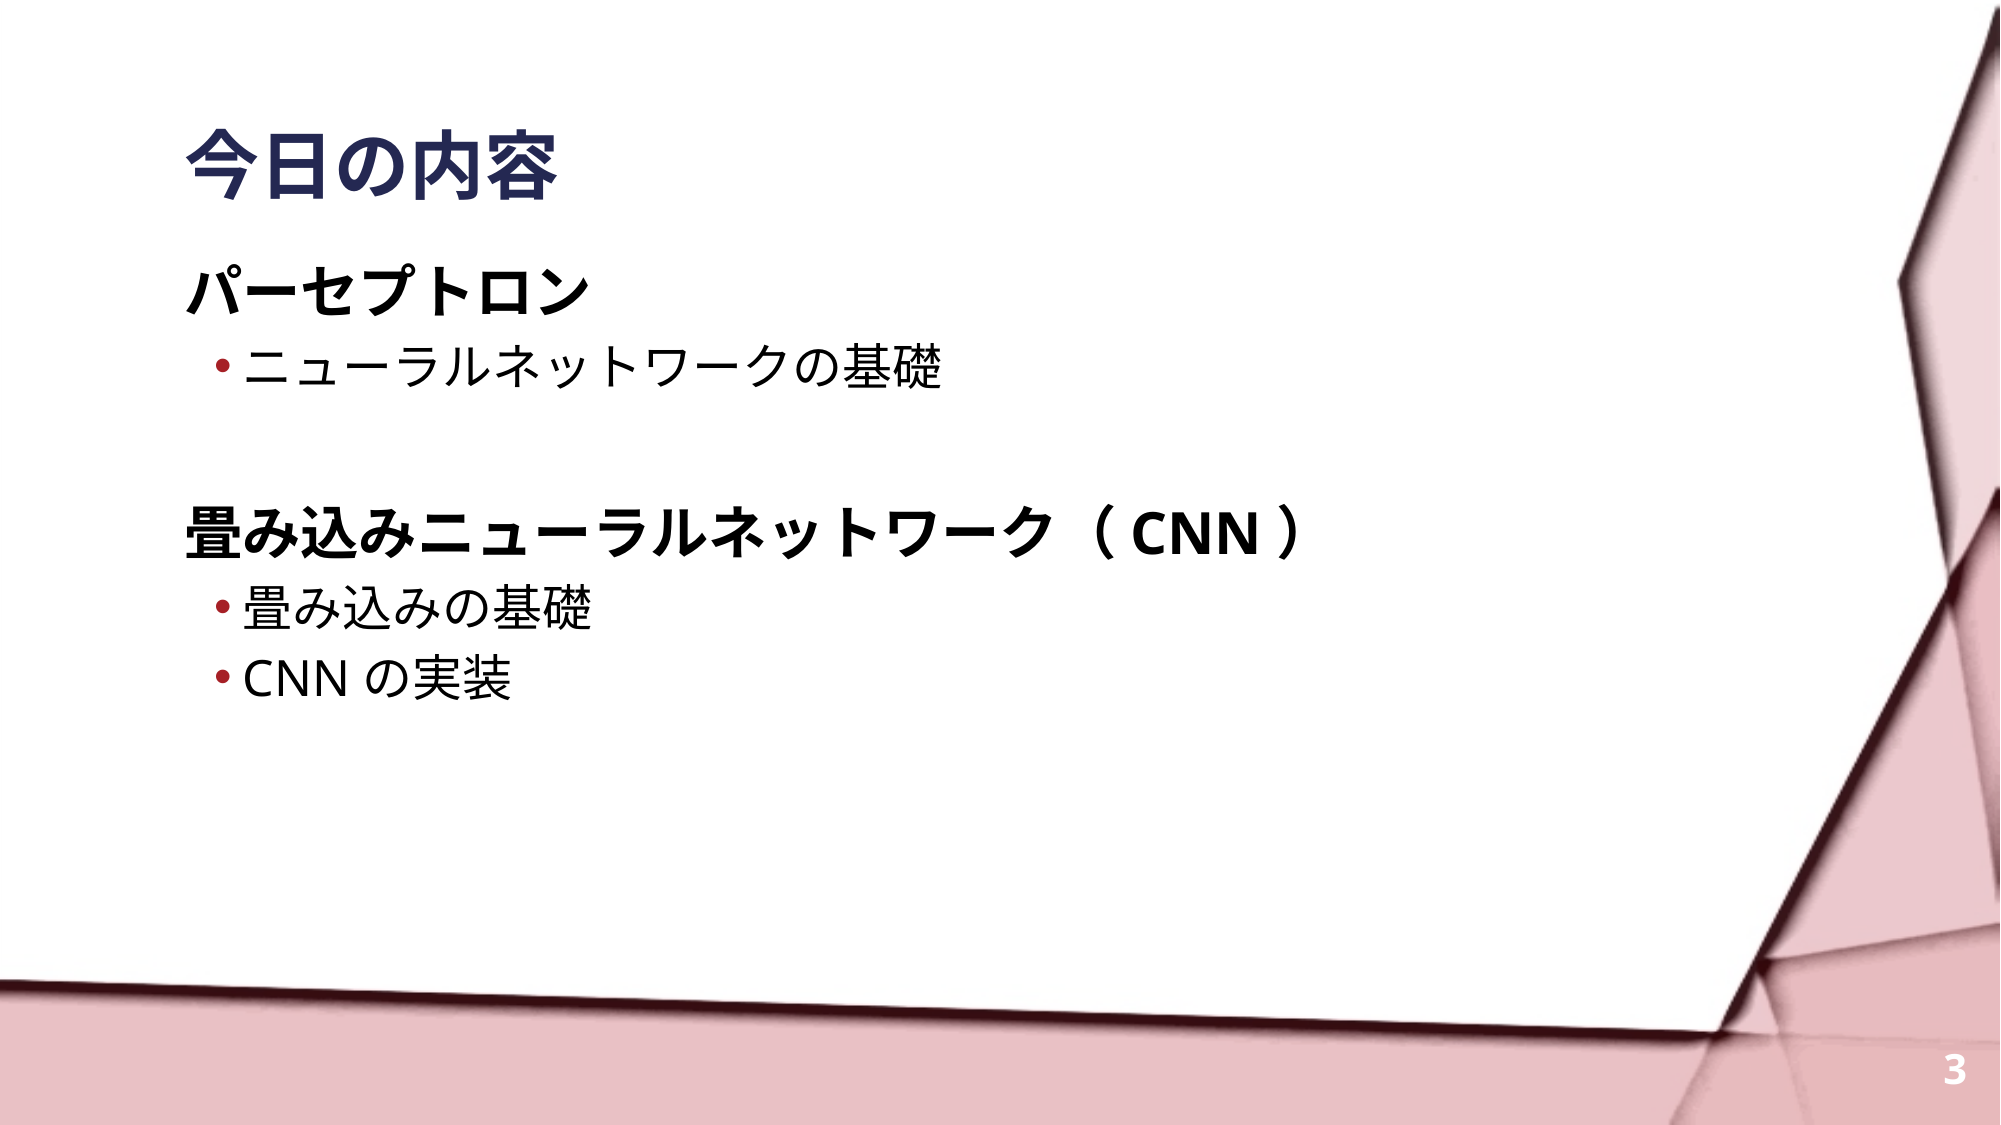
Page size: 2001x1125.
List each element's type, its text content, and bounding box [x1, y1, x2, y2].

list パーセプトロン ニューラルネットワークの基礎 畳み込みニューラルネットワーク（CNN） 畳み込みの基礎 CNNの実装 [169, 247, 1875, 975]
slide_number 3 [1809, 1034, 1983, 1114]
title 今日の内容 [169, 107, 1788, 217]
picture [0, 3, 2000, 1125]
